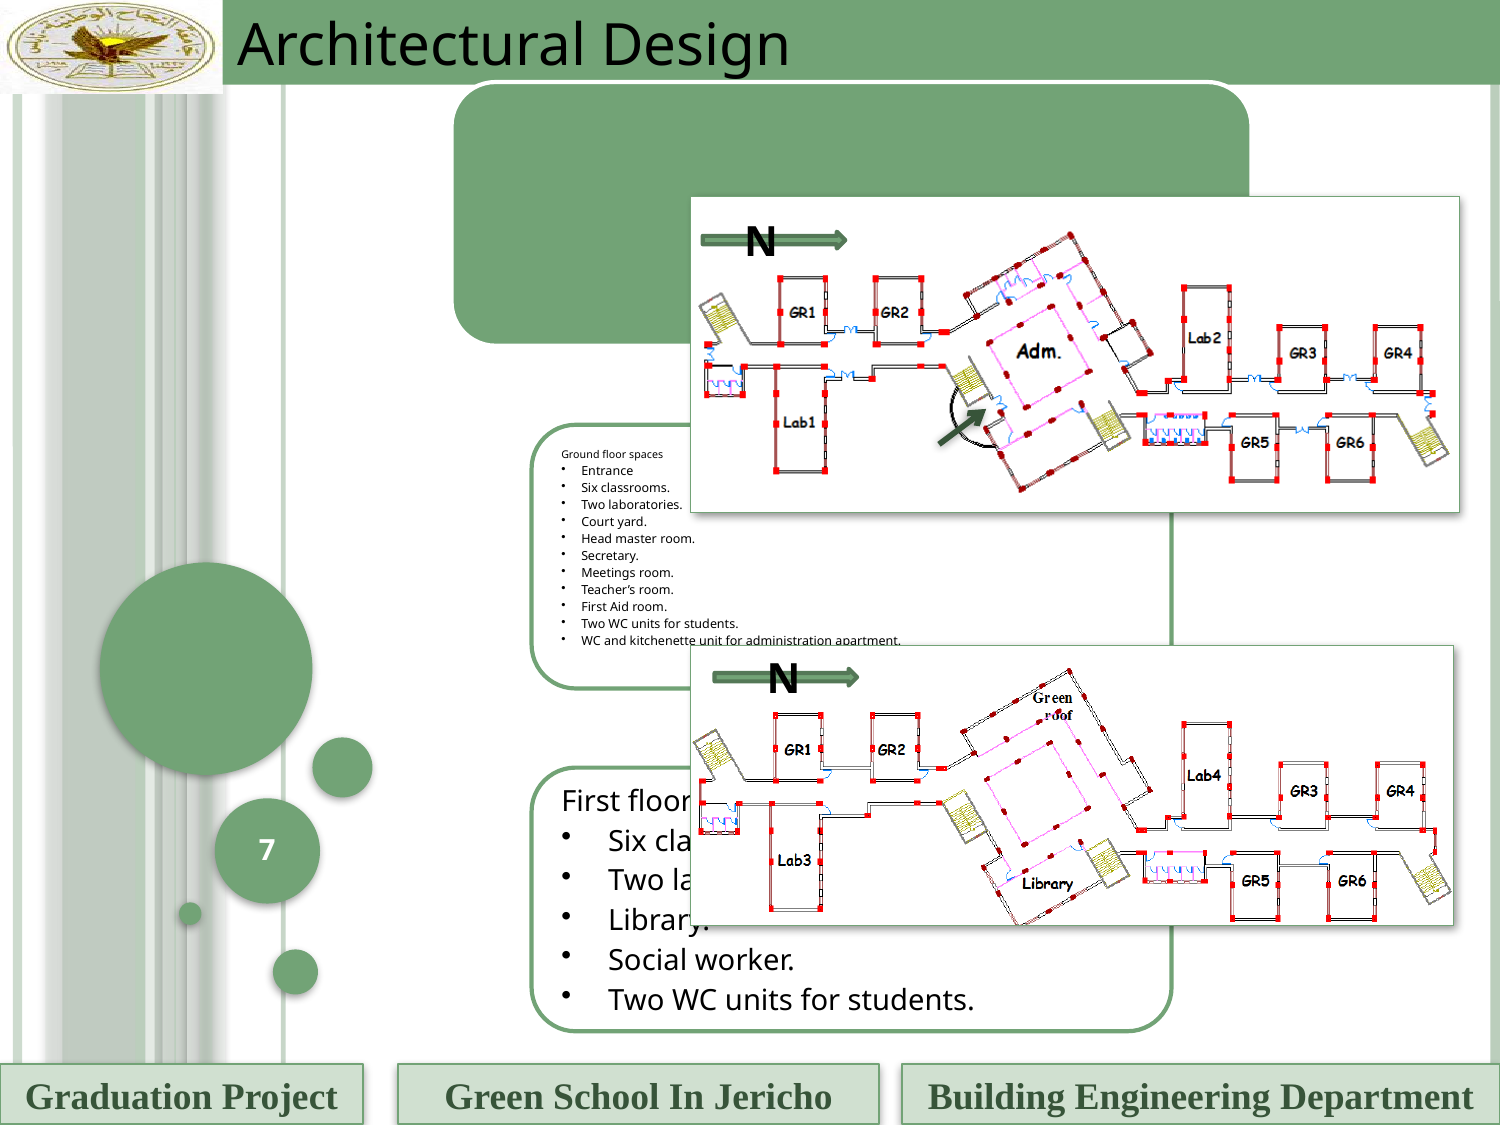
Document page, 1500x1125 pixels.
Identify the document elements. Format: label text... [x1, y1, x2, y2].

picture [0, 0, 224, 95]
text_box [351, 81, 1353, 1032]
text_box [938, 408, 987, 445]
picture [690, 644, 1454, 926]
slide_number 7 [217, 808, 318, 894]
text_box Green School In Jericho [397, 1063, 880, 1125]
text_box Architectural Design [227, 0, 1500, 85]
text_box Graduation Project [0, 1063, 364, 1125]
picture [690, 195, 1460, 513]
text_box Building Engineering Department [901, 1063, 1500, 1125]
